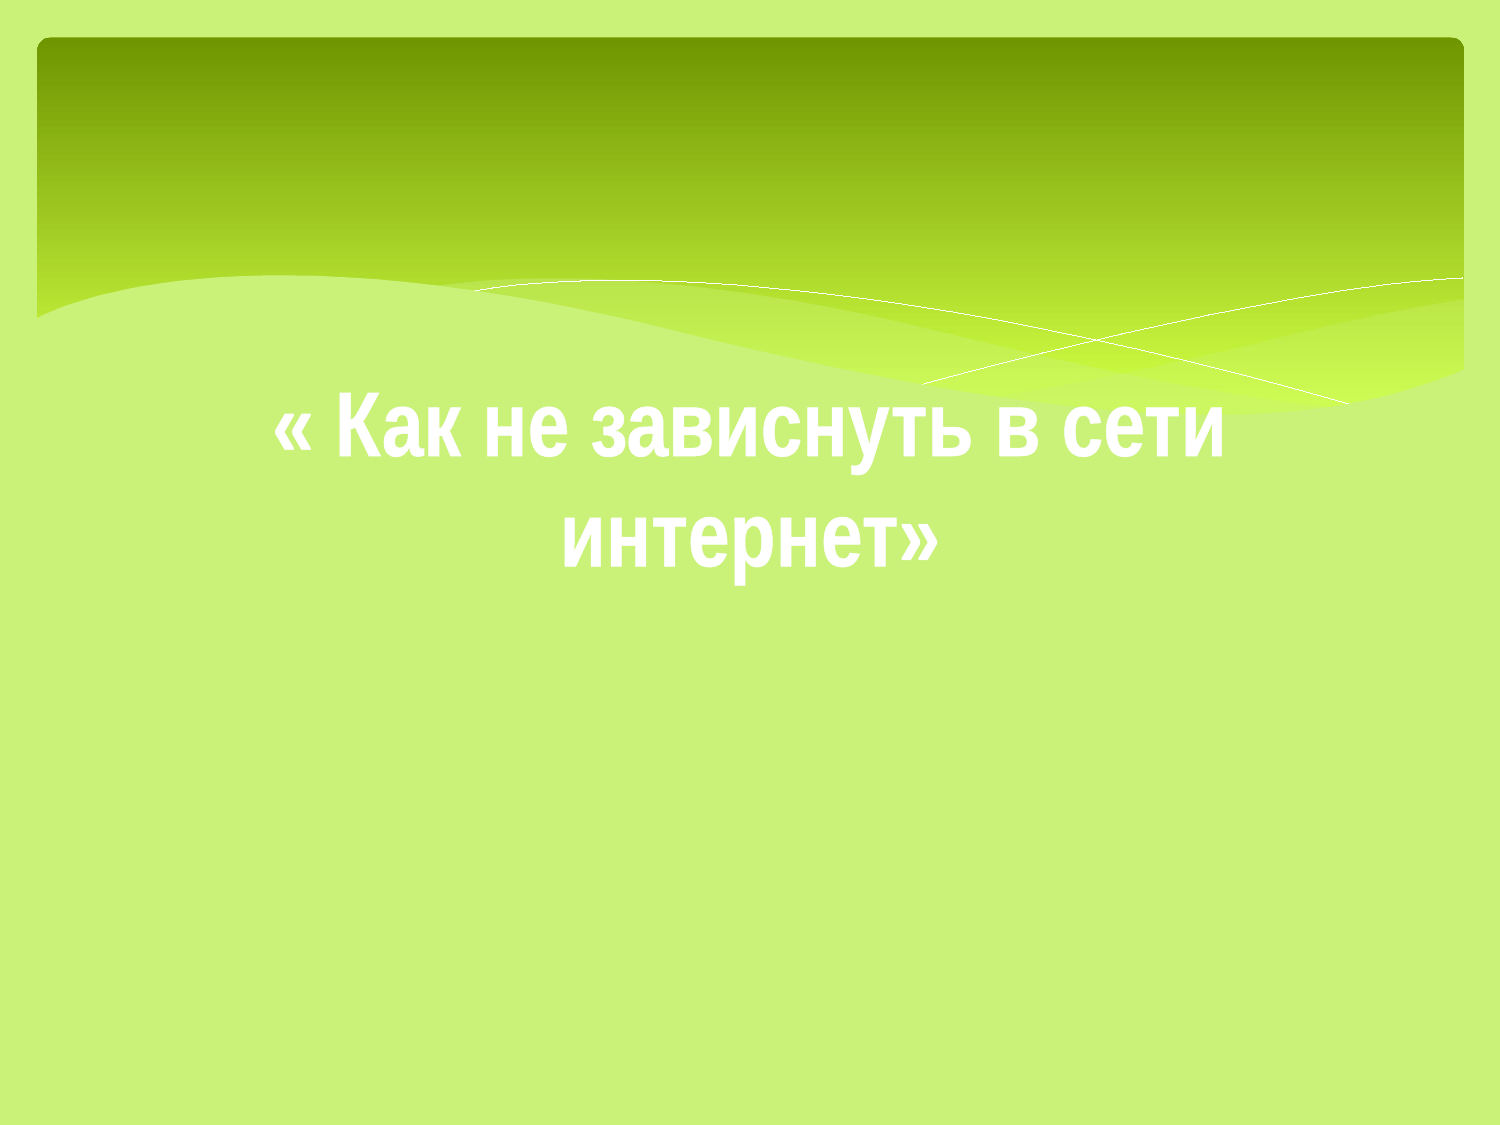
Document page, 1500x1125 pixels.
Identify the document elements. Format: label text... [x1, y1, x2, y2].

title « Как не зависнуть в сети интернет» [75, 55, 1425, 894]
